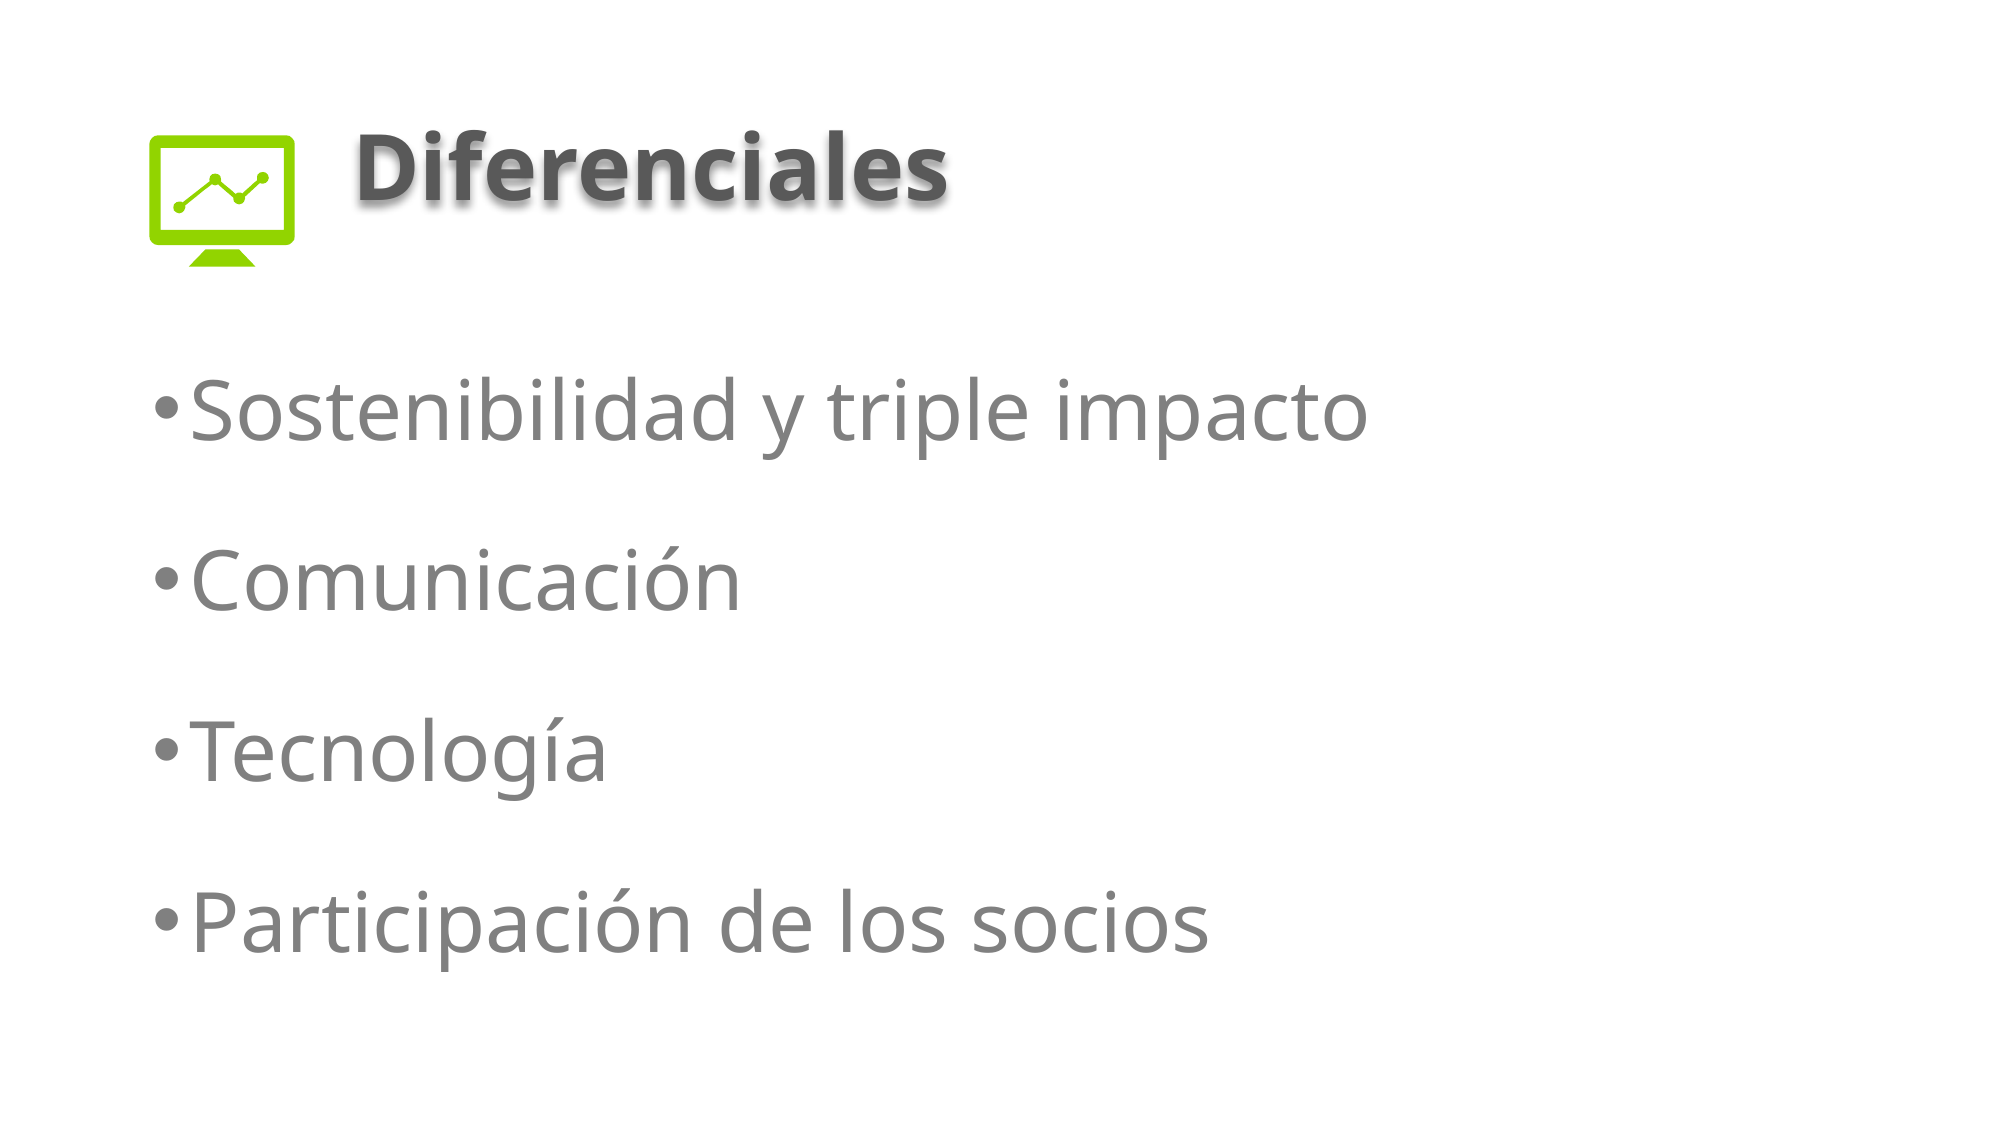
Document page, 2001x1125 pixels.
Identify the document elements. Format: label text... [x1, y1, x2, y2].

list Sostenibilidad y triple impacto Comunicación Tecnología Participación de los socios [137, 299, 1863, 1014]
title Diferenciales [337, 62, 2000, 280]
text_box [149, 135, 295, 267]
